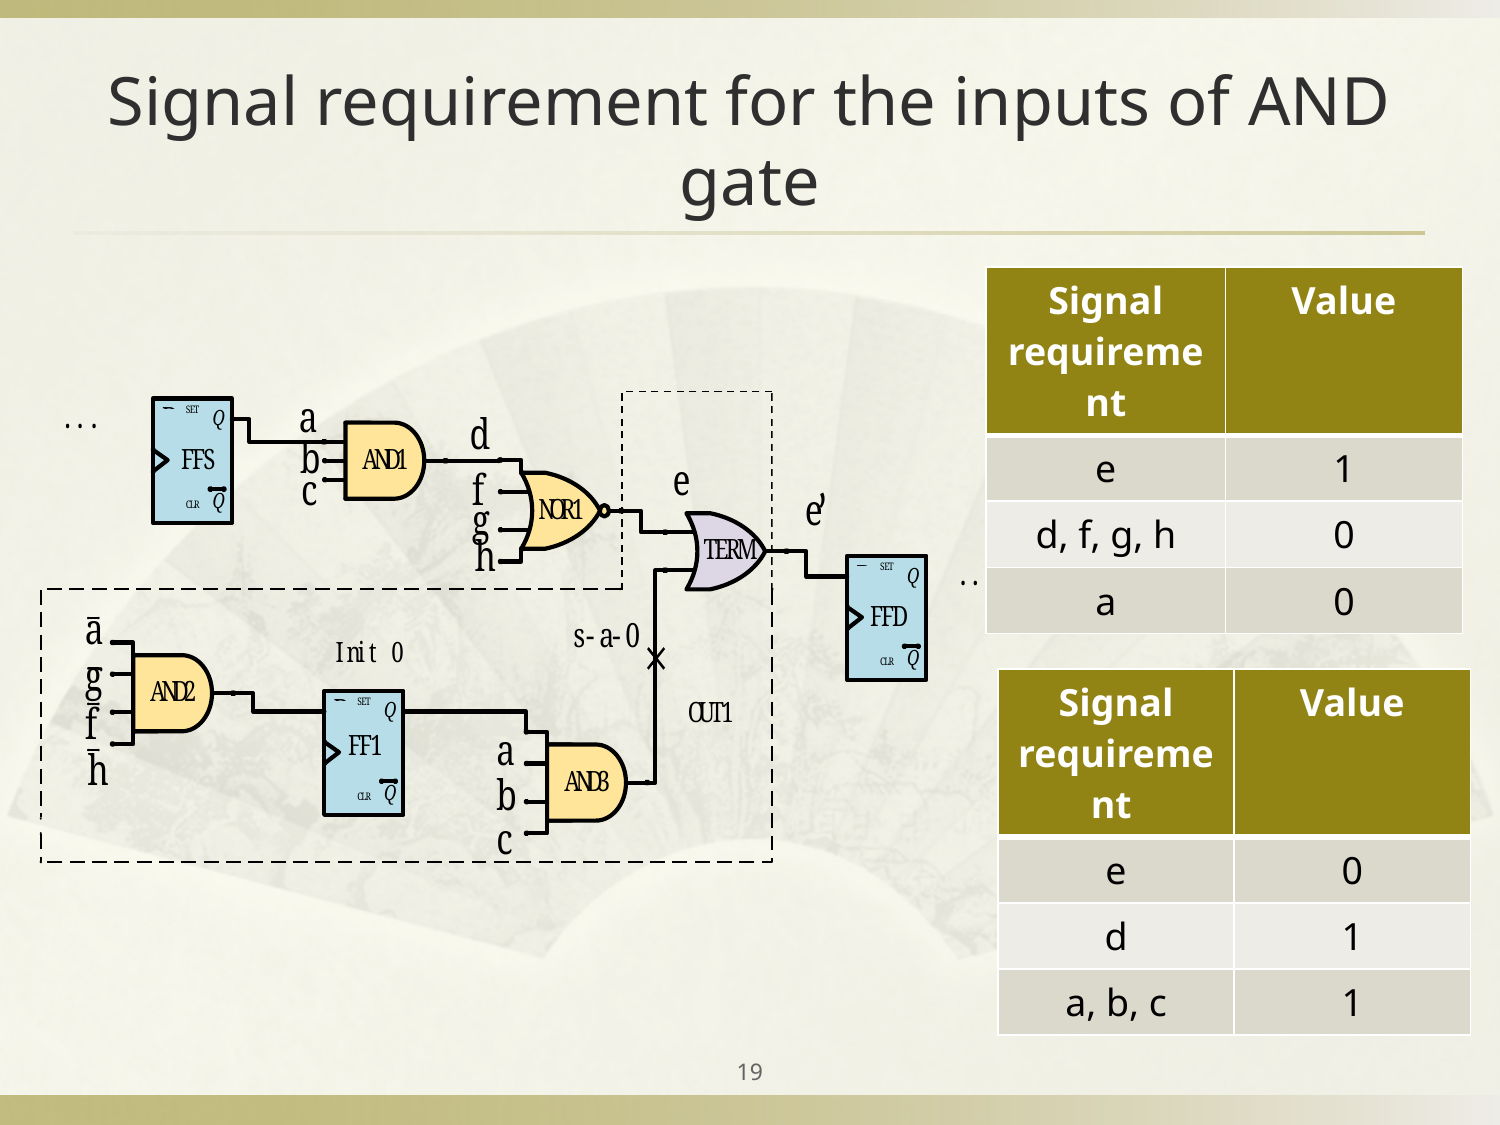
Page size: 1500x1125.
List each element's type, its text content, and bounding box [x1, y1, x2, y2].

table_cell 0 [1226, 502, 1462, 567]
table_header Signal requirement [1061, 670, 1233, 834]
table_header Value [1226, 268, 1462, 433]
table_header Signal requirement [1061, 268, 1225, 433]
table_header Value [1235, 670, 1470, 834]
title Signal requirement for the inputs of AND gate [75, 45, 1425, 233]
table_cell 1 [1235, 970, 1470, 1034]
table_cell a [1061, 568, 1225, 633]
table_cell e [1061, 840, 1233, 902]
slide_number 19 [675, 1050, 825, 1097]
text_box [17, 254, 1058, 1036]
table_cell 0 [1235, 840, 1470, 902]
table_cell e [1061, 438, 1225, 500]
table_cell 0 [1226, 568, 1462, 633]
table_cell d [1061, 904, 1233, 968]
table_cell 1 [1226, 438, 1462, 500]
table_cell a, b, c [1061, 970, 1233, 1034]
table_cell 1 [1235, 904, 1470, 968]
table_cell d, f, g, h [1061, 502, 1225, 567]
